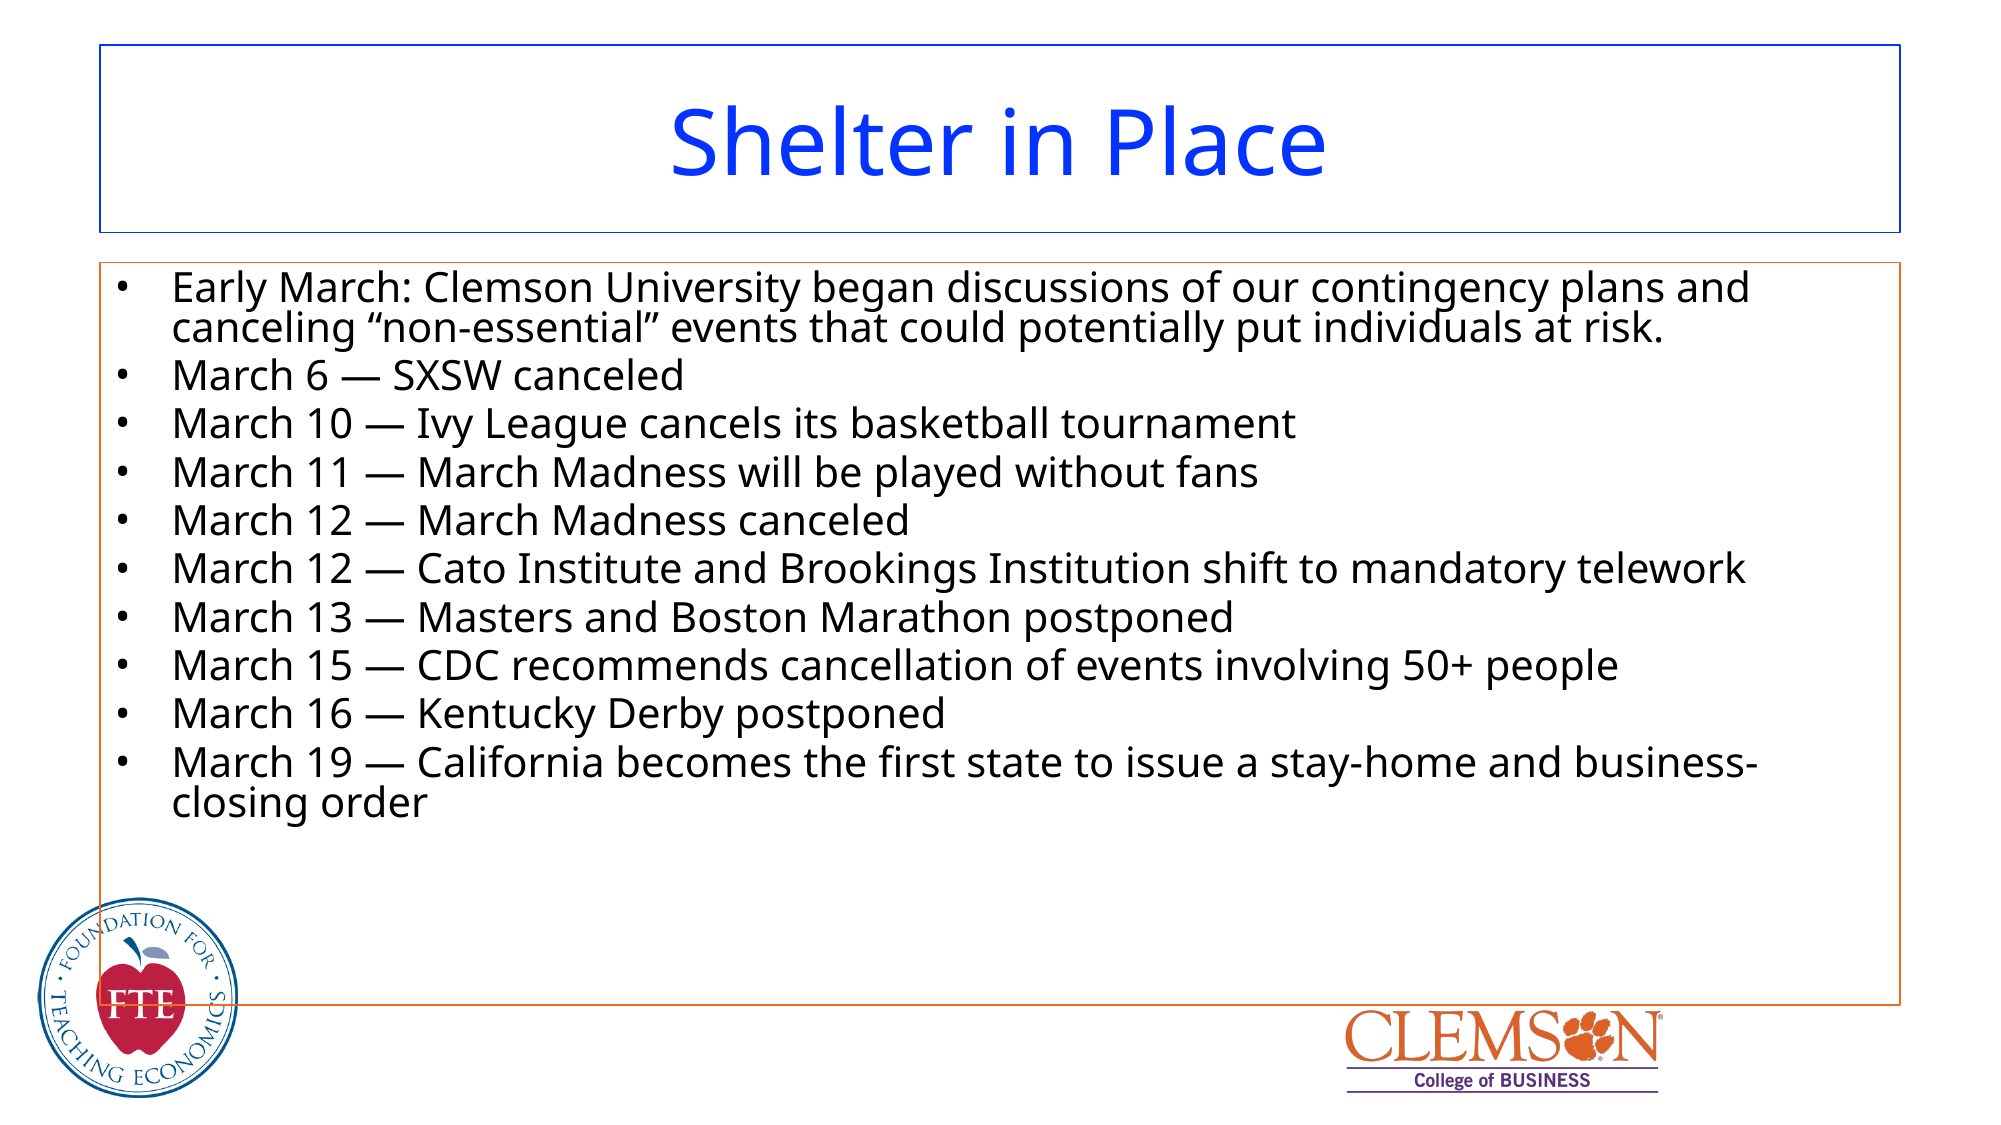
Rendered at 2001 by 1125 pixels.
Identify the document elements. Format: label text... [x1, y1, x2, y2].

picture [1333, 1002, 1676, 1107]
picture [37, 896, 238, 1098]
title Shelter in Place [99, 45, 1900, 233]
list Early March: Clemson University began discussions of our contingency plans and canceling “non-essential” events that could potentially put individuals at risk. March 6 — SXSW canceled March 10 — Ivy League cancels its basketball tournament March 11 — March Madness will be played without fans March 12 — March Madness canceled March 12 — Cato Institute and Brookings Institution shift to mandatory telework March 13 — Masters and Boston Marathon postponed March 15 — CDC recommends cancellation of events involving 50+ people March 16 — Kentucky Derby postponed March 19 — California becomes the first state to issue a stay‐​home and business‐​closing order [99, 262, 1900, 1005]
